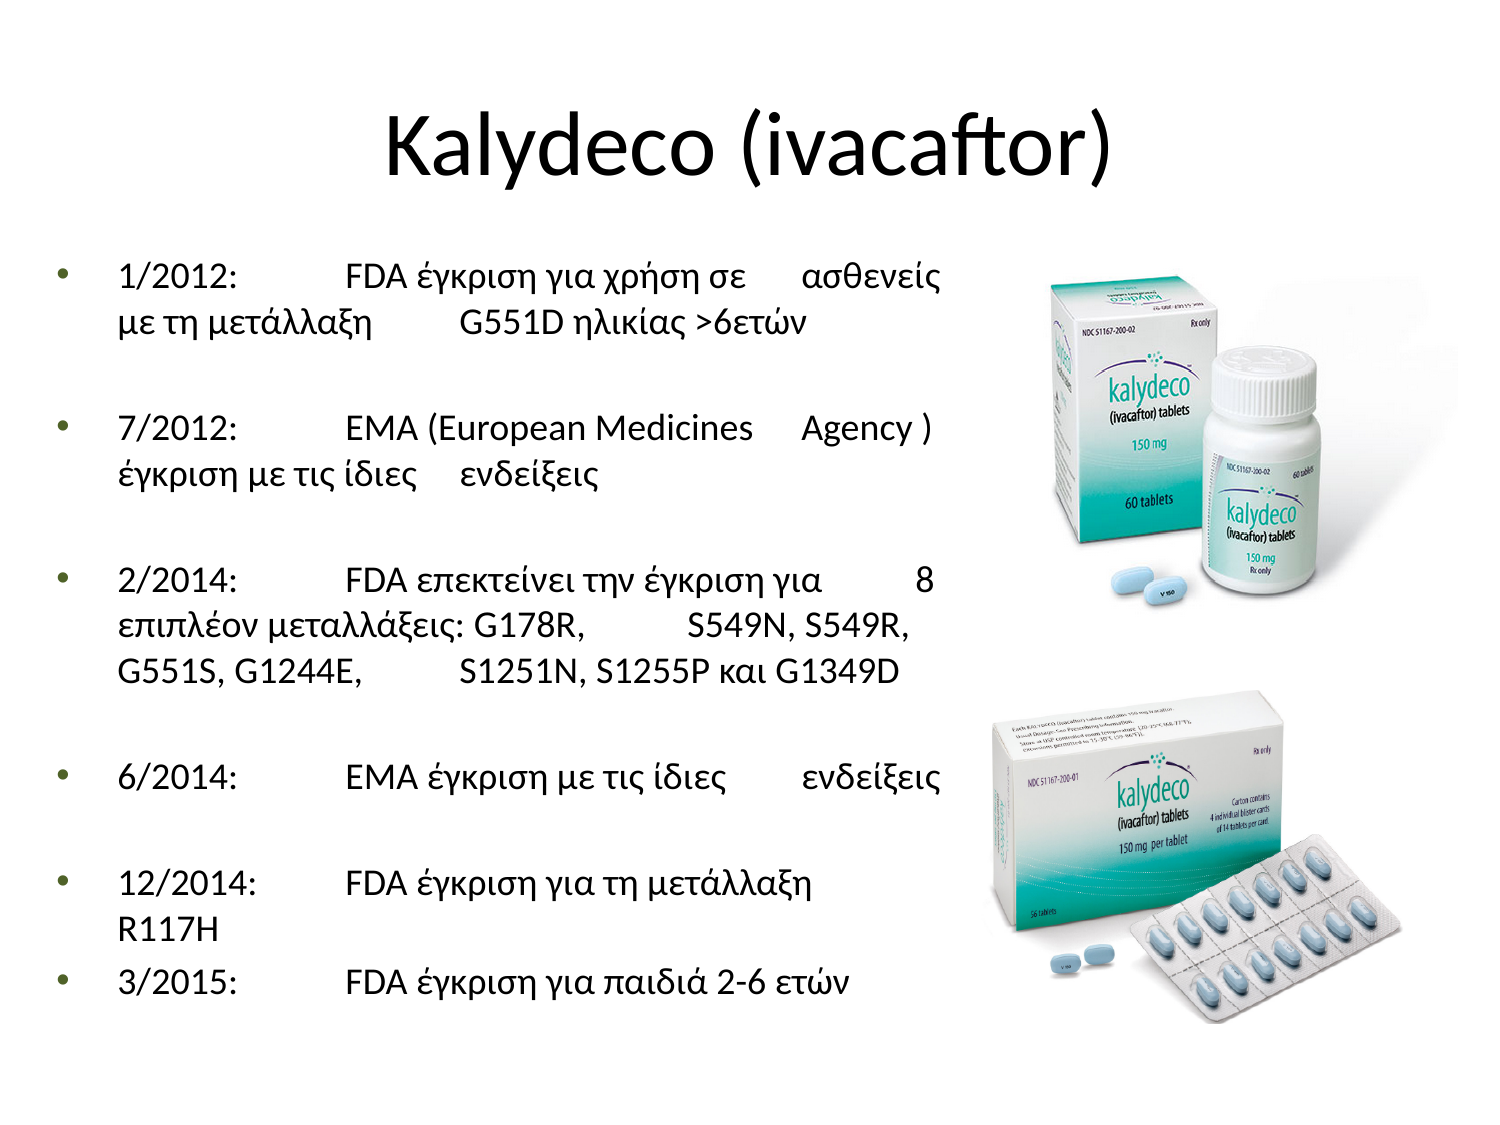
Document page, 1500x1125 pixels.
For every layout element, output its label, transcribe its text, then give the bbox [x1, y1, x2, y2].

picture [950, 243, 1459, 646]
list 1/2012: FDA έγκριση για χρήση σε ασθενείς με τη μετάλλαξη G551D ηλικίας >6ετών 7/2012: EMA (European Medicines Agency ) έγκριση με τις ίδιες ενδείξεις 2/2014: FDA επεκτείνει την έγκριση για 8 επιπλέον μεταλλάξεις: G178R, S549N, S549R, G551S, G1244E, S1251N, S1255P και G1349D 6/2014: EMA έγκριση με τις ίδιες ενδείξεις 12/2014: FDA έγκριση για τη μετάλλαξη R117H 3/2015: FDA έγκριση για παιδιά 2-6 ετών [41, 243, 967, 1028]
title Kalydeco (ivacaftor) [75, 45, 1425, 233]
picture [950, 668, 1441, 1024]
